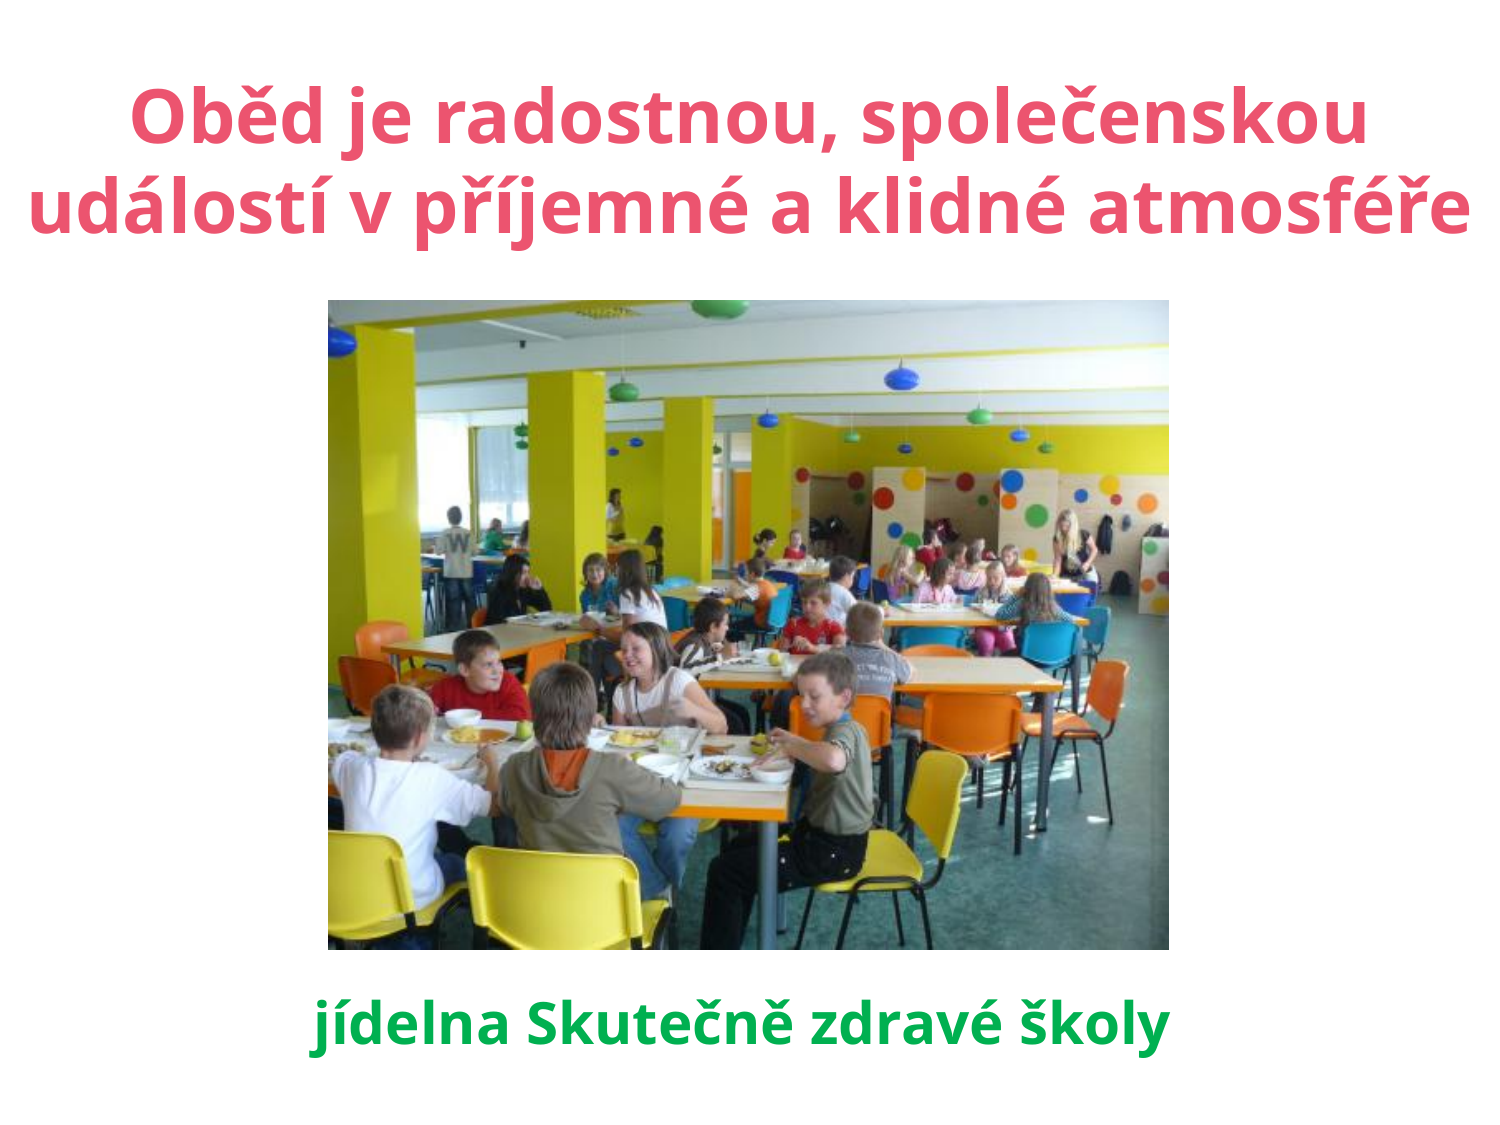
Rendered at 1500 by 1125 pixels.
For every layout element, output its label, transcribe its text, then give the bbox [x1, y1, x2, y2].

text_box jídelna Skutečně zdravé školy [0, 979, 1500, 1064]
text_box Oběd je radostnou, společenskou událostí v příjemné a klidné atmosféře [0, 61, 1500, 256]
picture [328, 299, 1170, 950]
